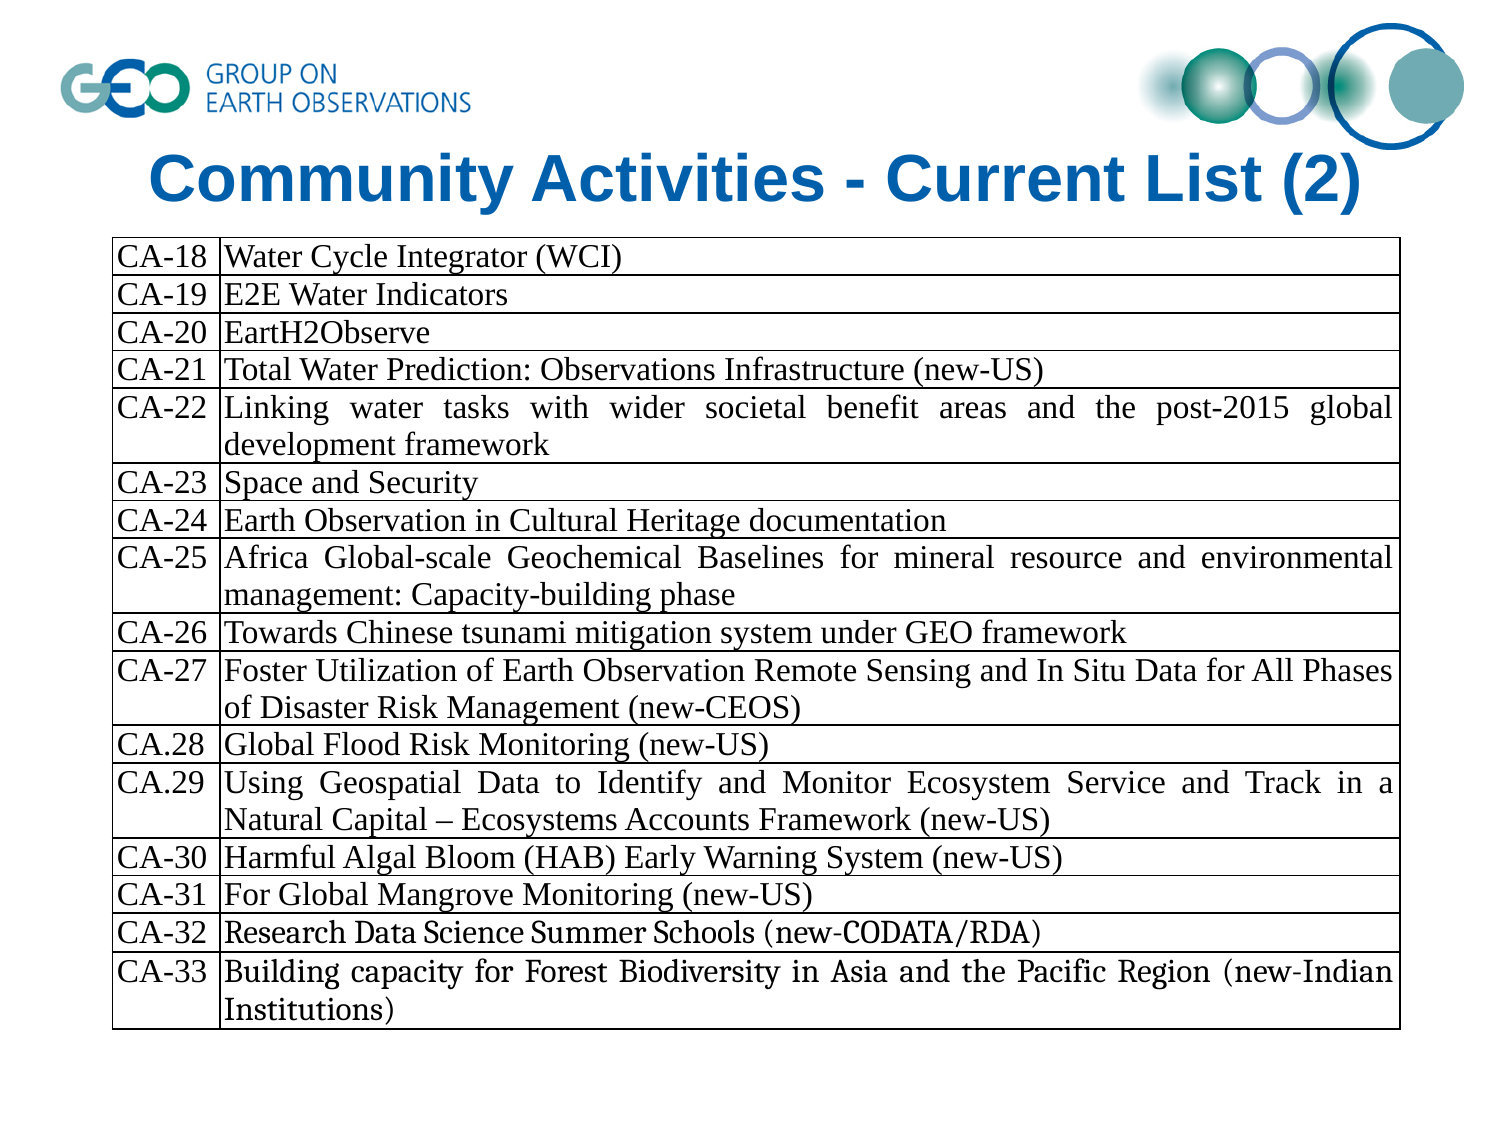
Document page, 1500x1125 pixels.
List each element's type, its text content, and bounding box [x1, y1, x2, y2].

table_cell CA-27 [113, 652, 219, 724]
table_cell Africa Global-scale Geochemical Baselines for mineral resource and environmental management: Capacity-building phase [221, 539, 1399, 612]
table_cell CA-22 [113, 389, 219, 462]
table_cell Earth Observation in Cultural Heritage documentation [221, 501, 1399, 537]
table_cell CA-24 [113, 501, 219, 537]
table_cell CA-25 [113, 539, 219, 612]
table_cell EartH2Observe [221, 314, 1399, 350]
table_cell For Global Mangrove Monitoring (new-US) [221, 876, 1399, 912]
table_cell CA-30 [113, 839, 219, 875]
table_cell Towards Chinese tsunami mitigation system under GEO framework [221, 614, 1399, 650]
table_cell Foster Utilization of Earth Observation Remote Sensing and In Situ Data for All Phases of Disaster Risk Management (new-CEOS) [221, 652, 1399, 724]
table_cell CA.29 [113, 764, 219, 837]
table_cell Harmful Algal Bloom (HAB) Early Warning System (new-US) [221, 839, 1399, 875]
table_cell Total Water Prediction: Observations Infrastructure (new-US) [221, 351, 1399, 387]
title Community Activities - Current List (2) [62, 137, 1450, 213]
table_cell CA-21 [113, 351, 219, 387]
table_cell CA.28 [113, 726, 219, 762]
table_header CA-18 [113, 238, 219, 274]
table_cell Using Geospatial Data to Identify and Monitor Ecosystem Service and Track in a Natural Capital – Ecosystems Accounts Framework (new-US) [221, 764, 1399, 837]
table_cell Global Flood Risk Monitoring (new-US) [221, 726, 1399, 762]
table_cell Space and Security [221, 464, 1399, 500]
table_cell E2E Water Indicators [221, 276, 1399, 312]
table_cell Building capacity for Forest Biodiversity in Asia and the Pacific Region (new-Indian Institutions) [221, 953, 1399, 1028]
picture [0, 0, 1500, 1125]
table_cell CA-19 [113, 276, 219, 312]
table_cell CA-26 [113, 614, 219, 650]
table_header Water Cycle Integrator (WCI) [221, 238, 1399, 274]
table_cell Linking water tasks with wider societal benefit areas and the post-2015 global development framework [221, 389, 1399, 462]
table_cell CA-31 [113, 876, 219, 912]
table_cell Research Data Science Summer Schools (new-CODATA/RDA) [221, 914, 1399, 951]
table_cell CA-32 [113, 914, 219, 951]
table_cell CA-23 [113, 464, 219, 500]
table_cell CA-20 [113, 314, 219, 350]
table_cell CA-33 [113, 953, 219, 1028]
